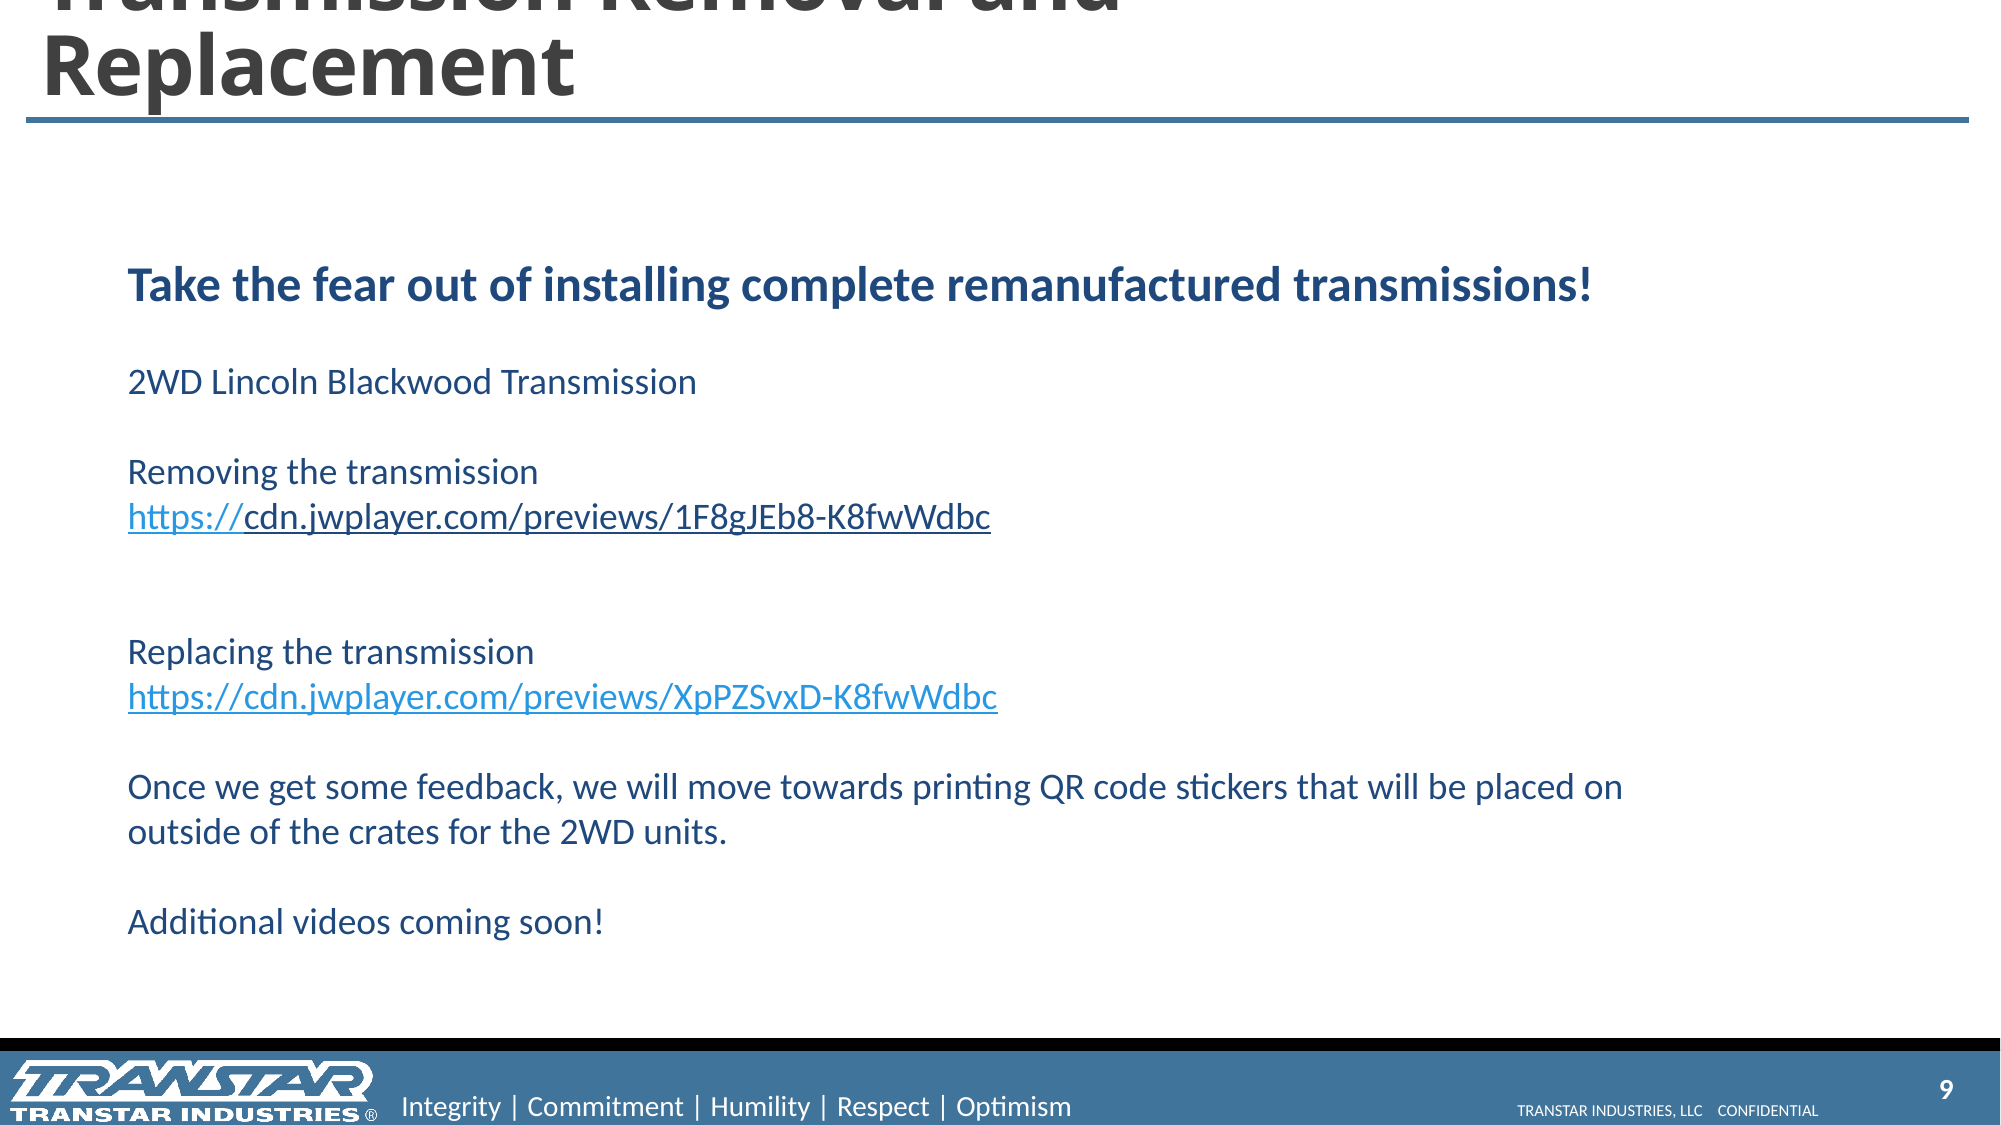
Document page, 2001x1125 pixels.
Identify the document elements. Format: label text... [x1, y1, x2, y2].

title Transmission Removal and Replacement [25, 11, 1676, 120]
picture [10, 1060, 377, 1122]
text_box Take the fear out of installing complete remanufactured transmissions! 2WD Lincoln Blackwood Transmission Removing the transmission https://cdn.jwplayer.com/previews/1F8gJEb8-K8fwWdbc Replacing the transmission https://cdn.jwplayer.com/previews/XpPZSvxD-K8fwWdbc Once we get some feedback, we will move towards printing QR code stickers that will be placed on outside of the crates for the 2WD units. Additional videos coming soon! [112, 244, 1676, 994]
footer Transtar industries, LLC Confidential [1475, 1093, 1861, 1125]
slide_number 9 [1753, 1057, 1969, 1118]
